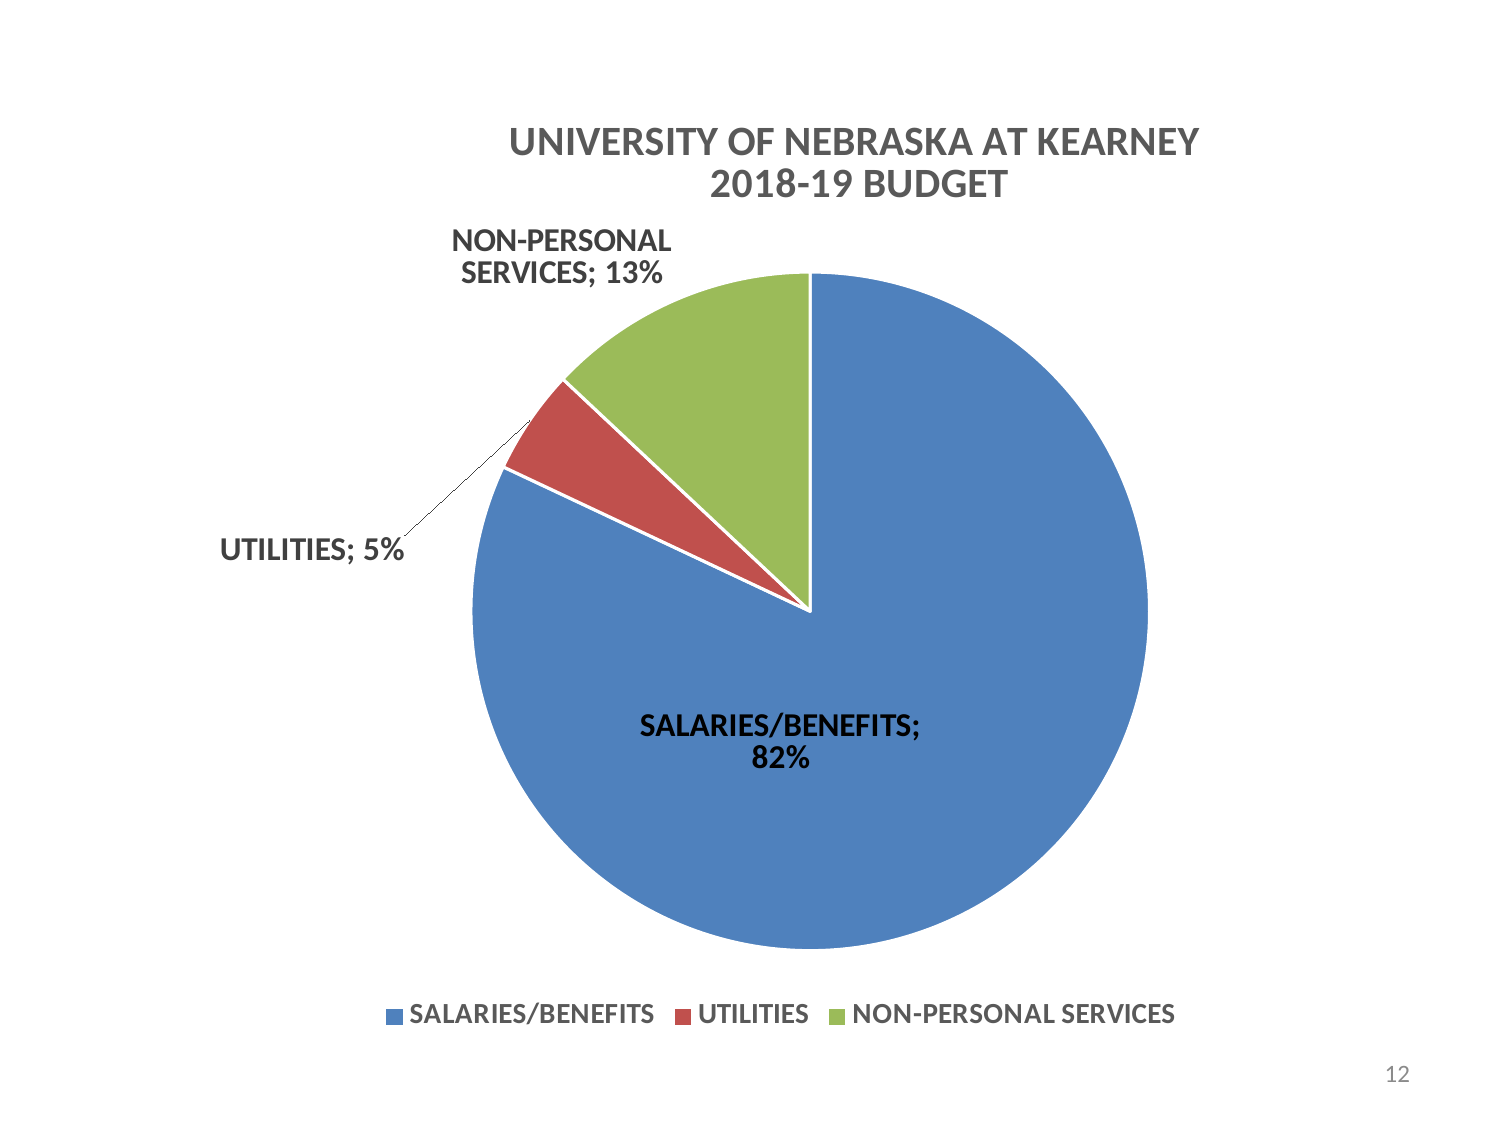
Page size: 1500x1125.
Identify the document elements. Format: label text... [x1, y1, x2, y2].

chart [61, 44, 1500, 1039]
slide_number 12 [1074, 1046, 1425, 1103]
